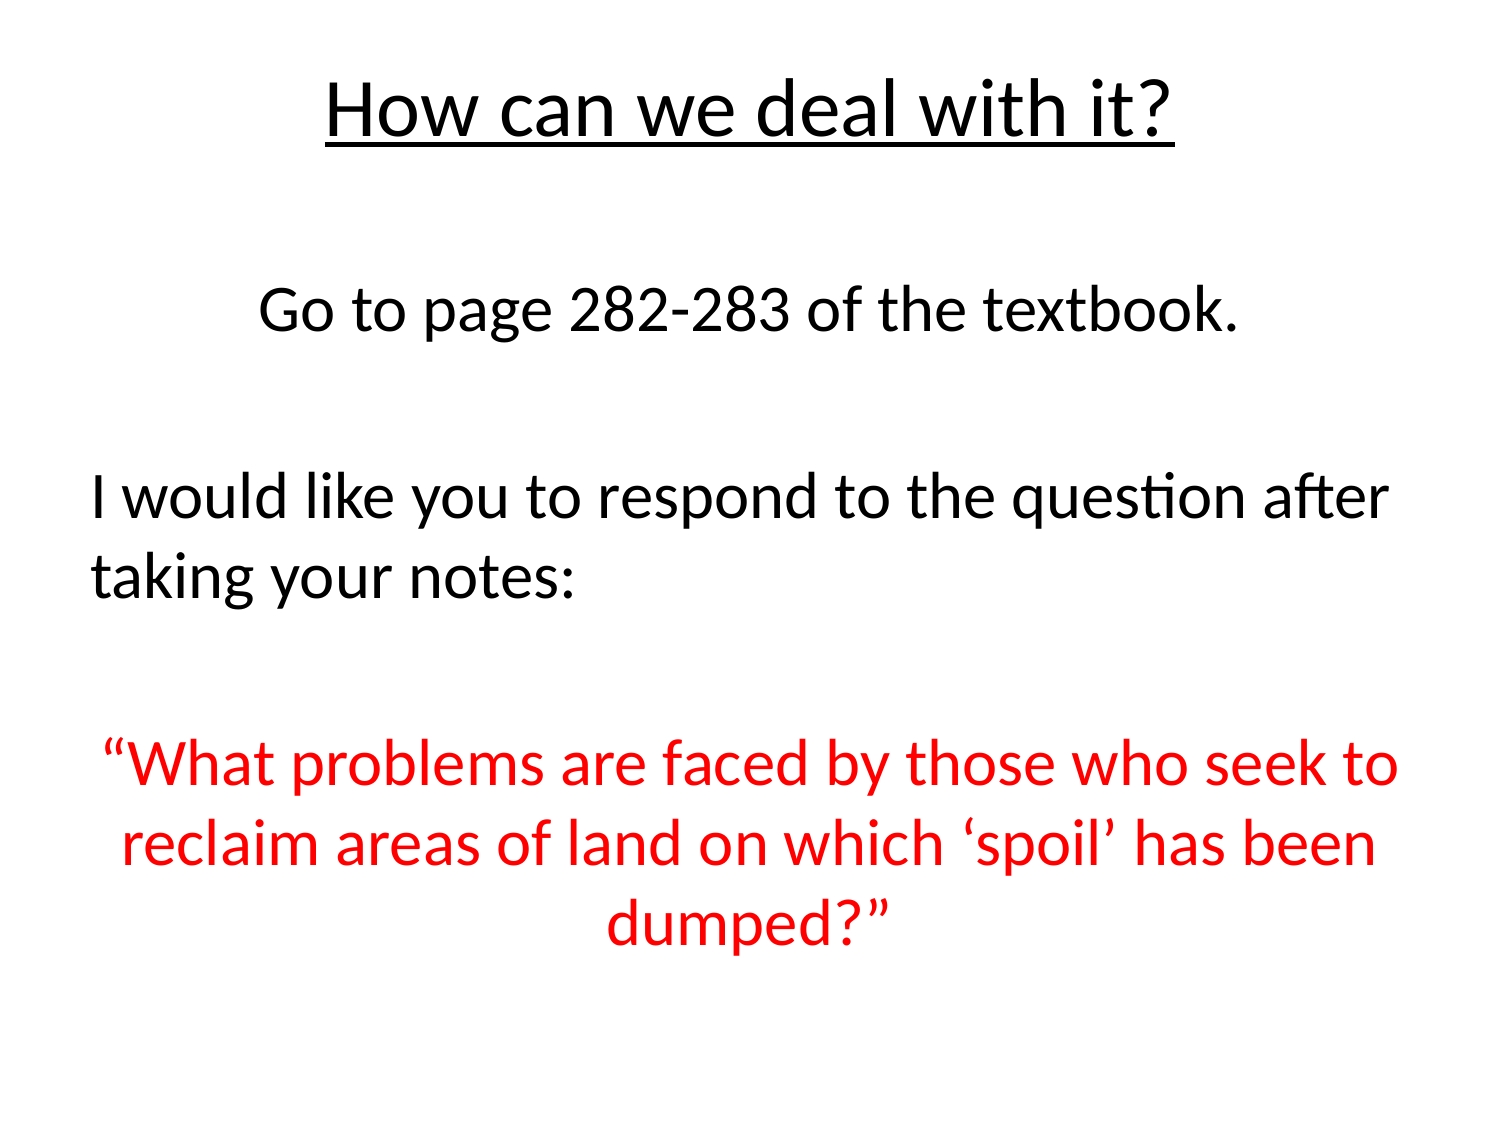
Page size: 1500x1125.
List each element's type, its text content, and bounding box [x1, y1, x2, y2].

title How can we deal with it? [75, 45, 1425, 161]
list Go to page 282-283 of the textbook. I would like you to respond to the question after taking your notes: “What problems are faced by those who seek to reclaim areas of land on which ‘spoil’ has been dumped?” [75, 257, 1425, 1000]
